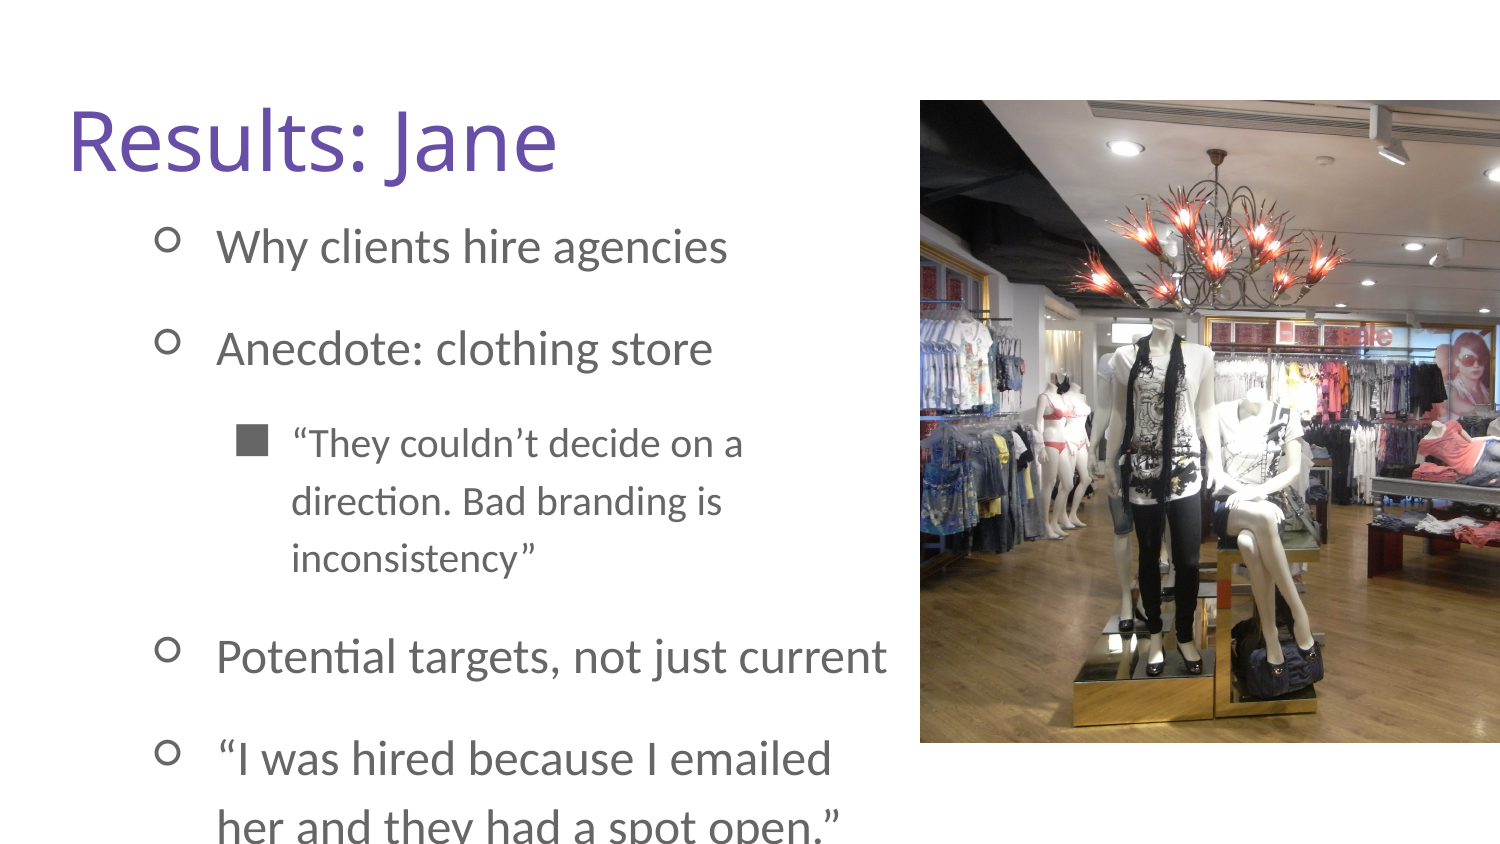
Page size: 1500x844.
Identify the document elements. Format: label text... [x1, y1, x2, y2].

list Why clients hire agencies Anecdote: clothing store “They couldn’t decide on a direction. Bad branding is inconsistency” Potential targets, not just current “I was hired because I emailed her and they had a spot open.” [51, 189, 919, 750]
picture [920, 100, 1500, 743]
title Results: Jane [51, 72, 1449, 167]
